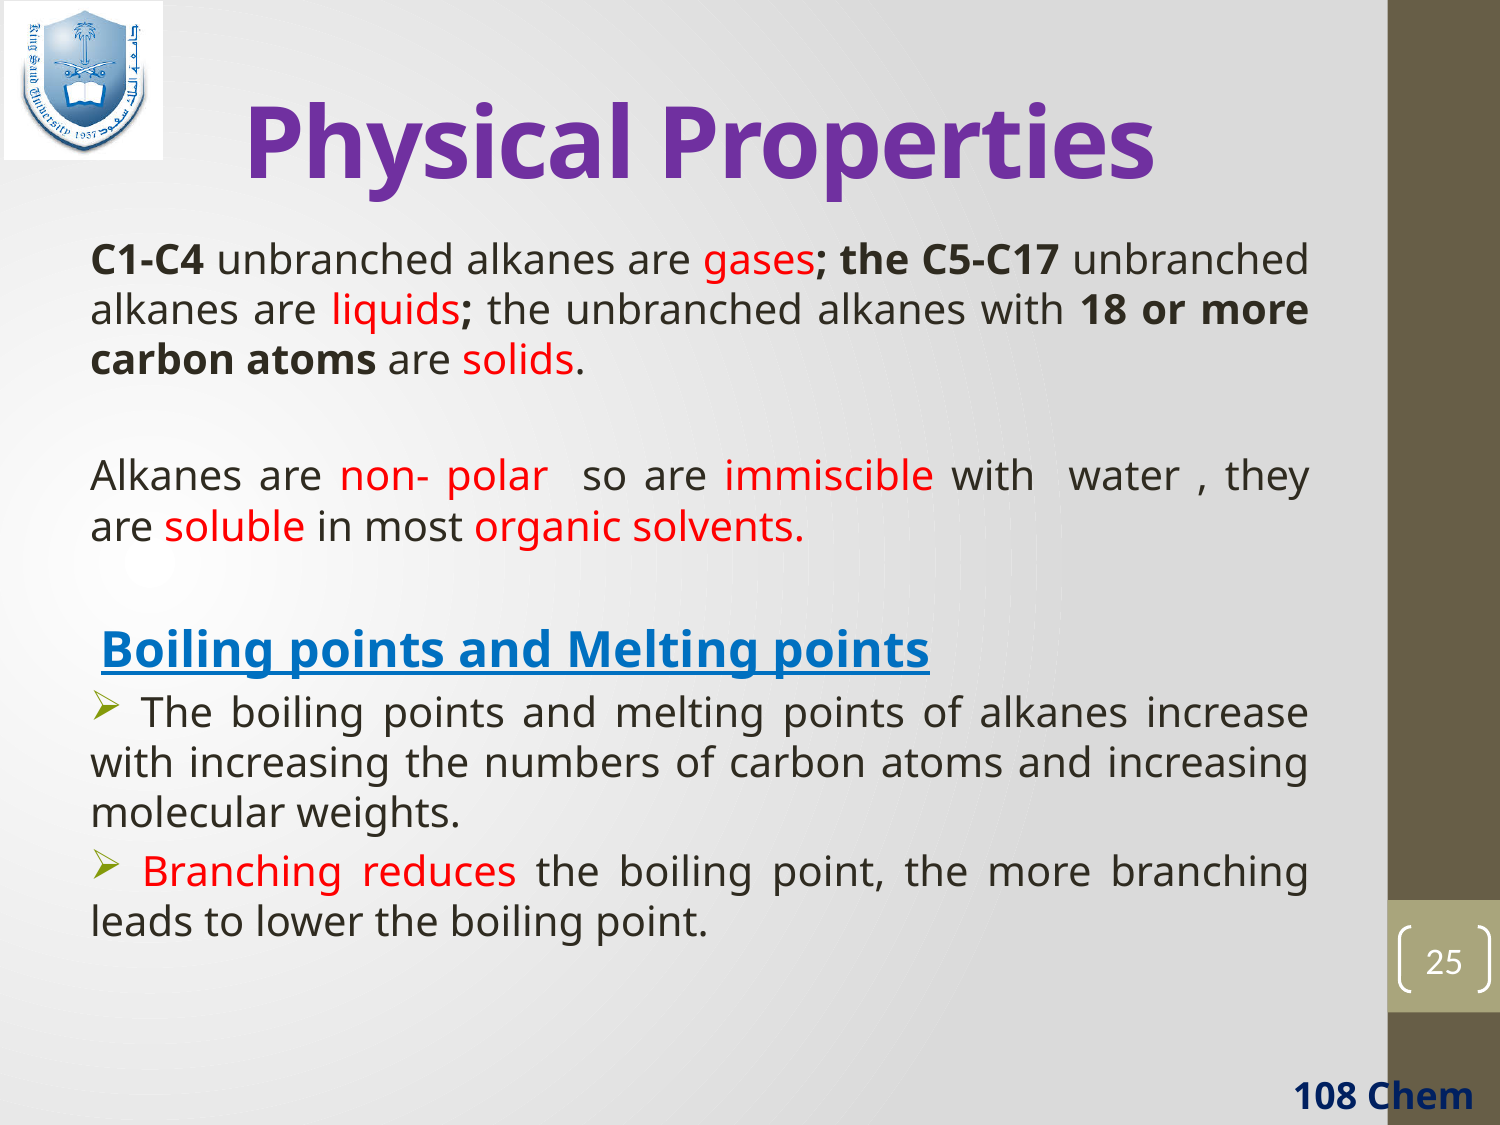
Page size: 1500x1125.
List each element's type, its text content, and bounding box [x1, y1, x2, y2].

text_box 108 Chem [1278, 1064, 1490, 1125]
picture [4, 0, 163, 160]
slide_number 25 [1397, 925, 1492, 994]
list C1-C4 unbranched alkanes are gases; the C5-C17 unbranched alkanes are liquids; the unbranched alkanes with 18 or more carbon atoms are solids. Alkanes are non- polar so are immiscible with water , they are soluble in most organic solvents. Boiling points and Melting points The boiling points and melting points of alkanes increase with increasing the numbers of carbon atoms and increasing molecular weights. Branching reduces the boiling point, the more branching leads to lower the boiling point. [75, 224, 1325, 1013]
title Physical Properties [75, 45, 1325, 224]
